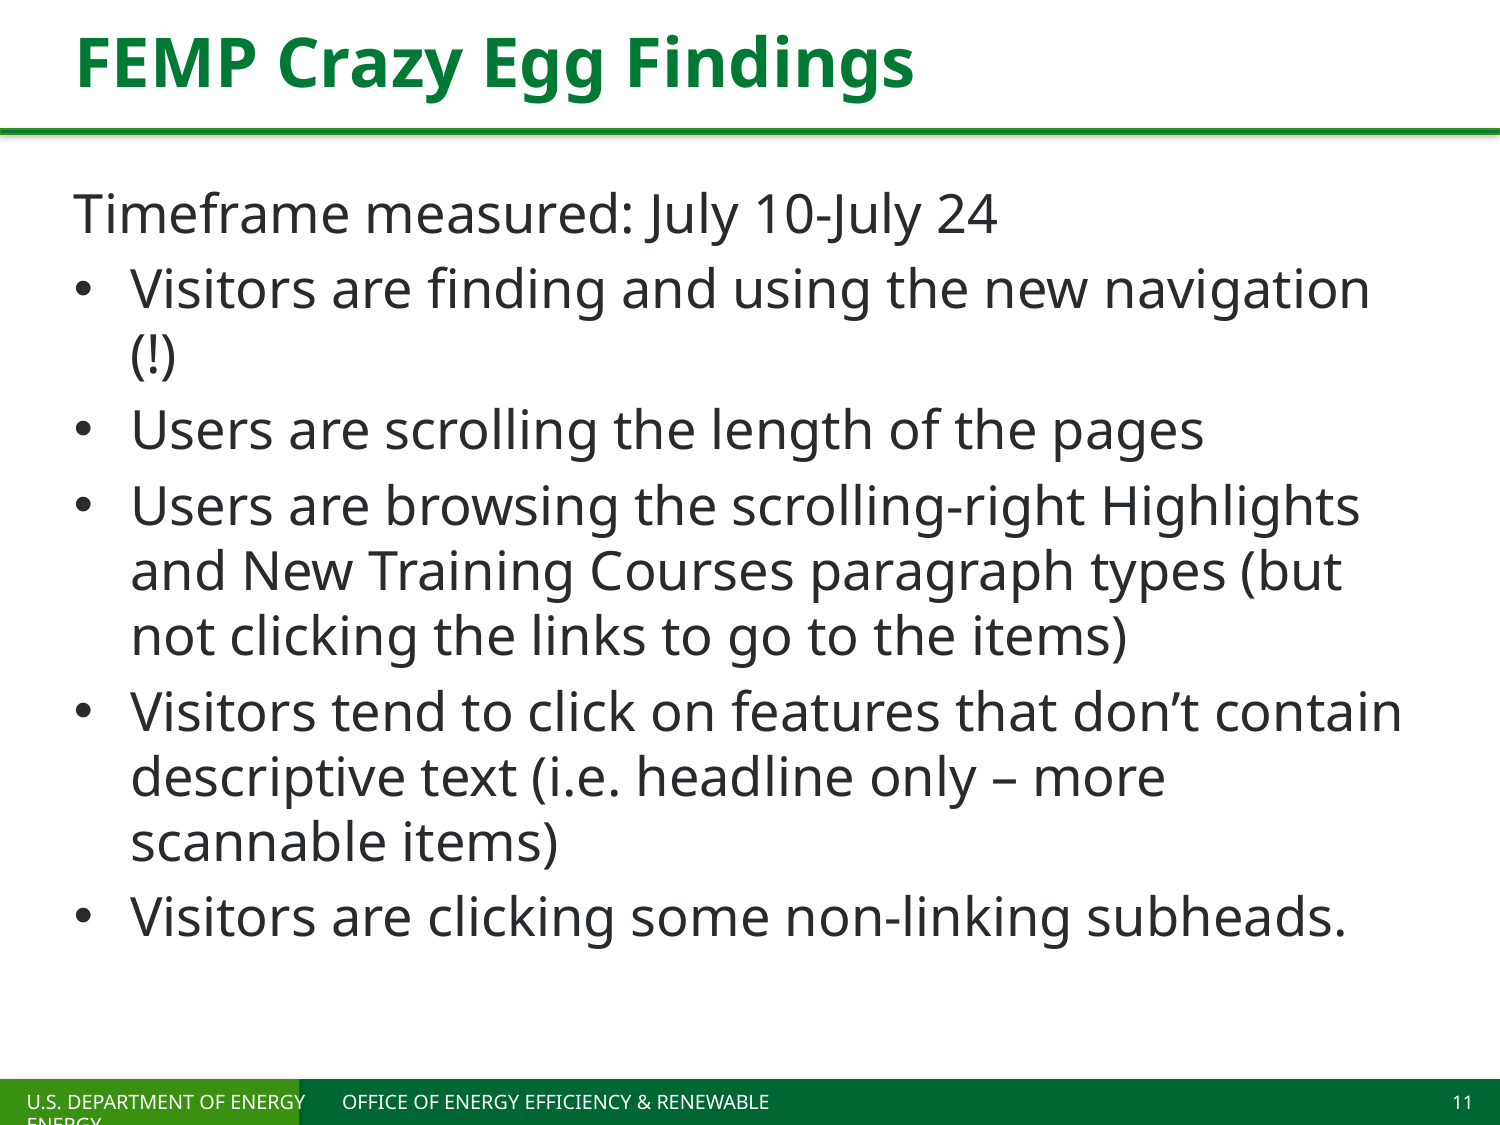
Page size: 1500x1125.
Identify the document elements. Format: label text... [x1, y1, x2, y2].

title FEMP Crazy Egg Findings [59, 0, 1491, 128]
list Timeframe measured: July 10-July 24 Visitors are finding and using the new navigation (!) Users are scrolling the length of the pages Users are browsing the scrolling-right Highlights and New Training Courses paragraph types (but not clicking the links to go to the items) Visitors tend to click on features that don’t contain descriptive text (i.e. headline only – more scannable items) Visitors are clicking some non-linking subheads. [58, 171, 1442, 1053]
